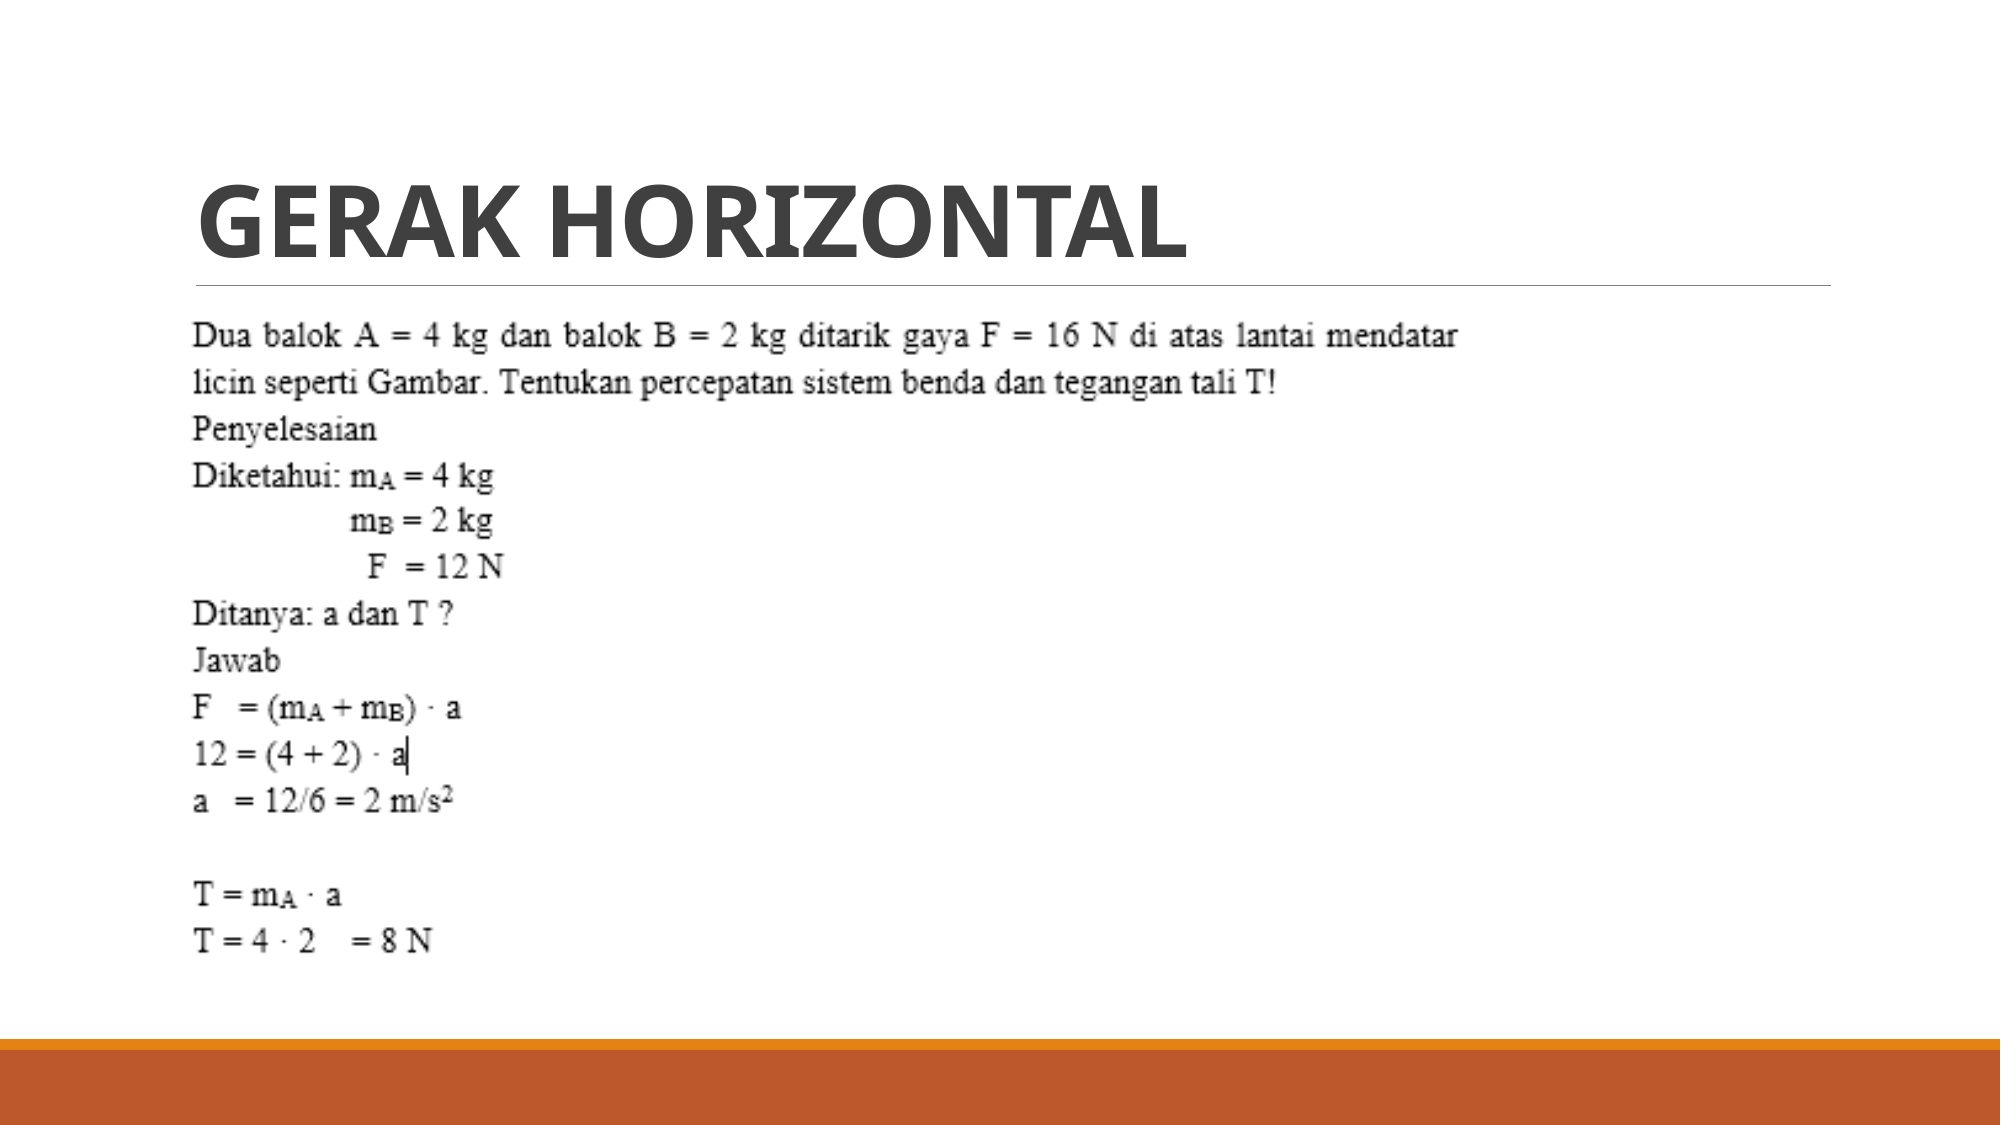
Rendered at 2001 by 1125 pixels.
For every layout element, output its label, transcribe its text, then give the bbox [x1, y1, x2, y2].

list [179, 312, 1508, 969]
title GERAK HORIZONTAL [180, 47, 1830, 285]
